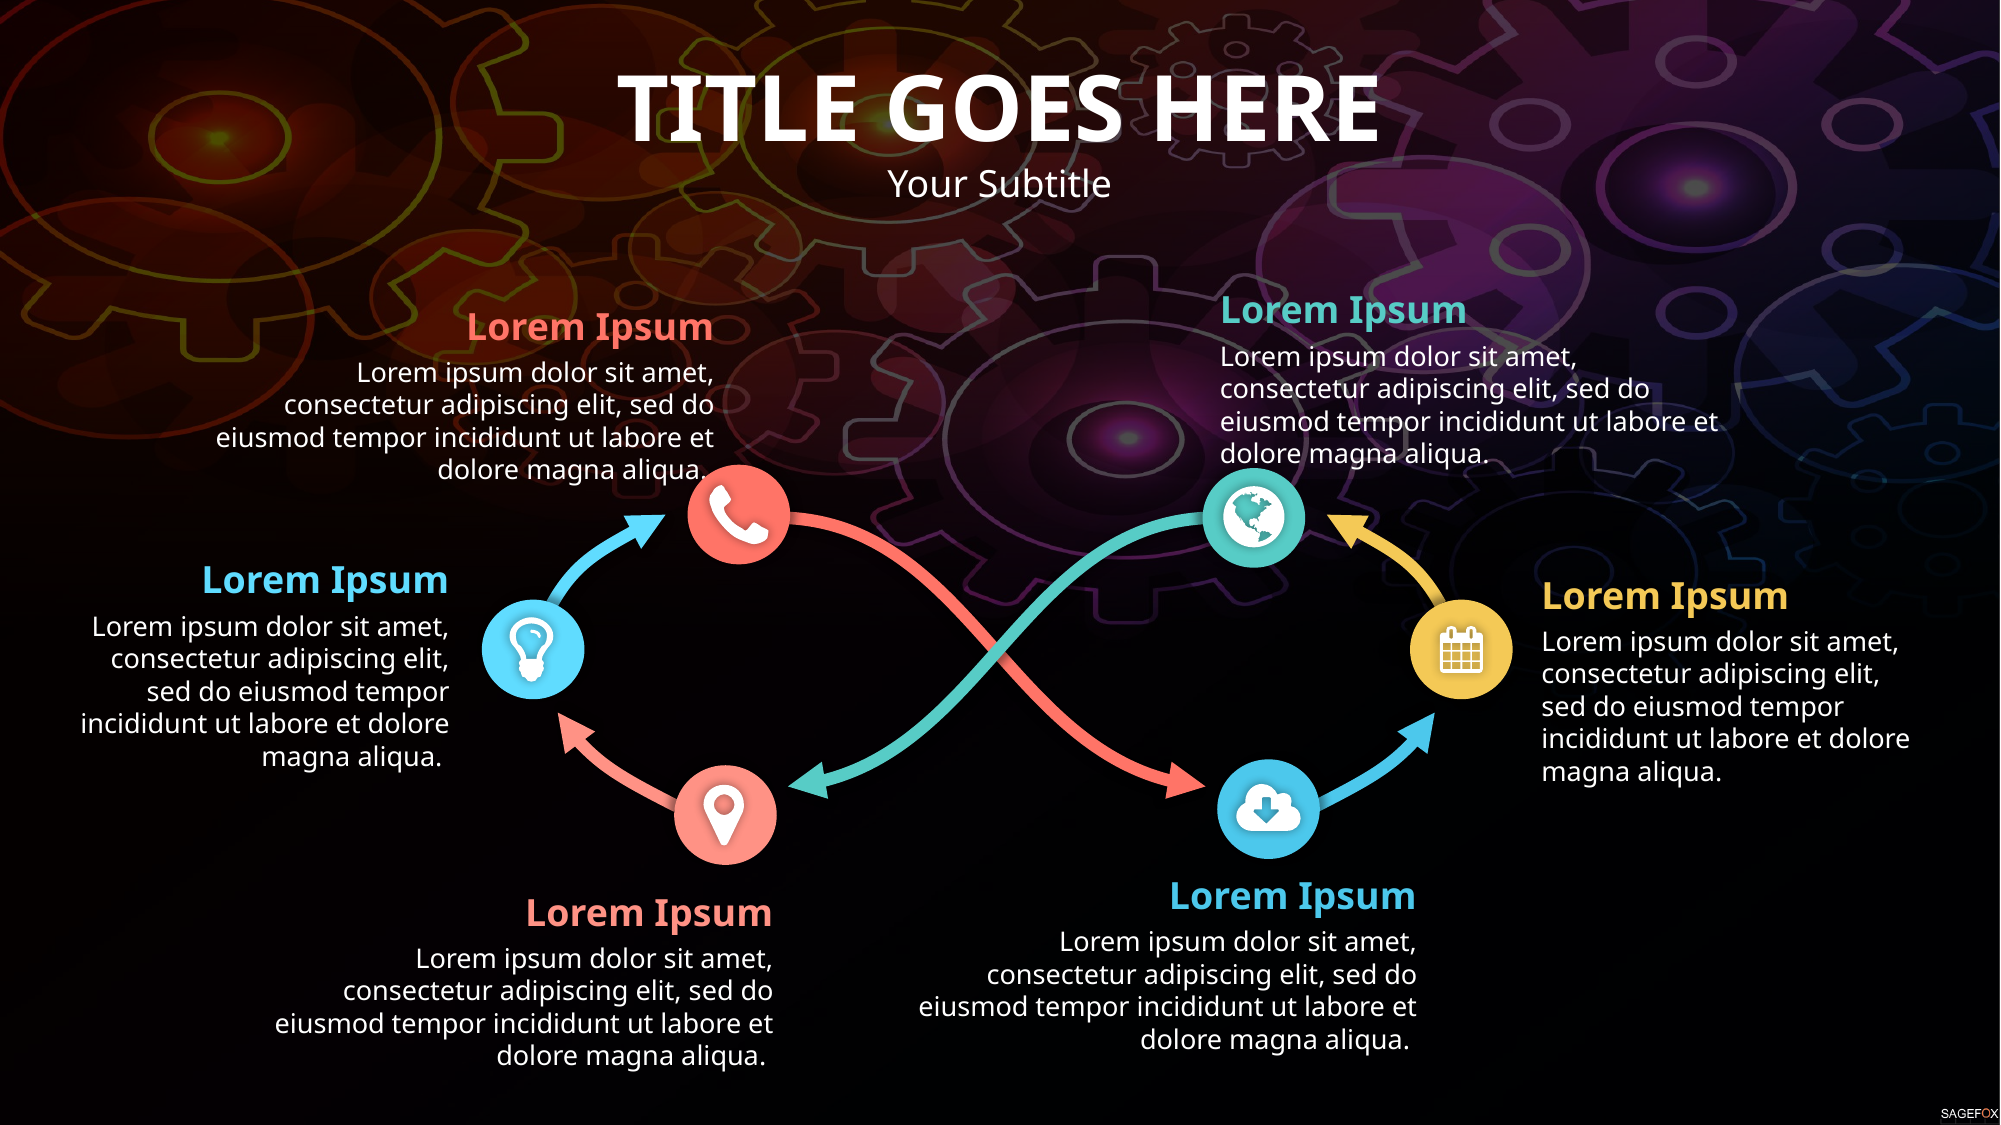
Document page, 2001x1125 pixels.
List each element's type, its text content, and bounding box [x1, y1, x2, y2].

text_box [787, 518, 1191, 792]
text_box Lorem Ipsum Lorem ipsum dolor sit amet, consectetur adipiscing elit, sed do eiusmod tempor incididunt ut labore et dolore magna aliqua. [248, 881, 788, 1124]
text_box [1004, 659, 1206, 792]
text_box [1217, 759, 1320, 859]
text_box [1202, 468, 1306, 568]
text_box [558, 538, 636, 595]
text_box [1410, 599, 1513, 700]
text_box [674, 765, 777, 865]
text_box [1332, 522, 1434, 595]
picture [0, 0, 2001, 1125]
text_box Lorem Ipsum Lorem ipsum dolor sit amet, consectetur adipiscing elit, sed do eiusmod tempor incididunt ut labore et dolore magna aliqua. [49, 549, 465, 824]
text_box [557, 712, 665, 801]
text_box Lorem Ipsum Lorem ipsum dolor sit amet, consectetur adipiscing elit, sed do eiusmod tempor incididunt ut labore et dolore magna aliqua. [189, 295, 729, 538]
text_box Lorem Ipsum Lorem ipsum dolor sit amet, consectetur adipiscing elit, sed do eiusmod tempor incididunt ut labore et dolore magna aliqua. [892, 864, 1432, 1108]
text_box Lorem Ipsum Lorem ipsum dolor sit amet, consectetur adipiscing elit, sed do eiusmod tempor incididunt ut labore et dolore magna aliqua. [1526, 564, 1942, 839]
text_box Lorem Ipsum Lorem ipsum dolor sit amet, consectetur adipiscing elit, sed do eiusmod tempor incididunt ut labore et dolore magna aliqua. [1204, 279, 1744, 522]
text_box [1329, 712, 1435, 800]
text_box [481, 599, 585, 700]
text_box [800, 518, 996, 653]
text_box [687, 464, 791, 565]
text_box TITLE GOES HERE Your Subtitle [548, 42, 1452, 212]
